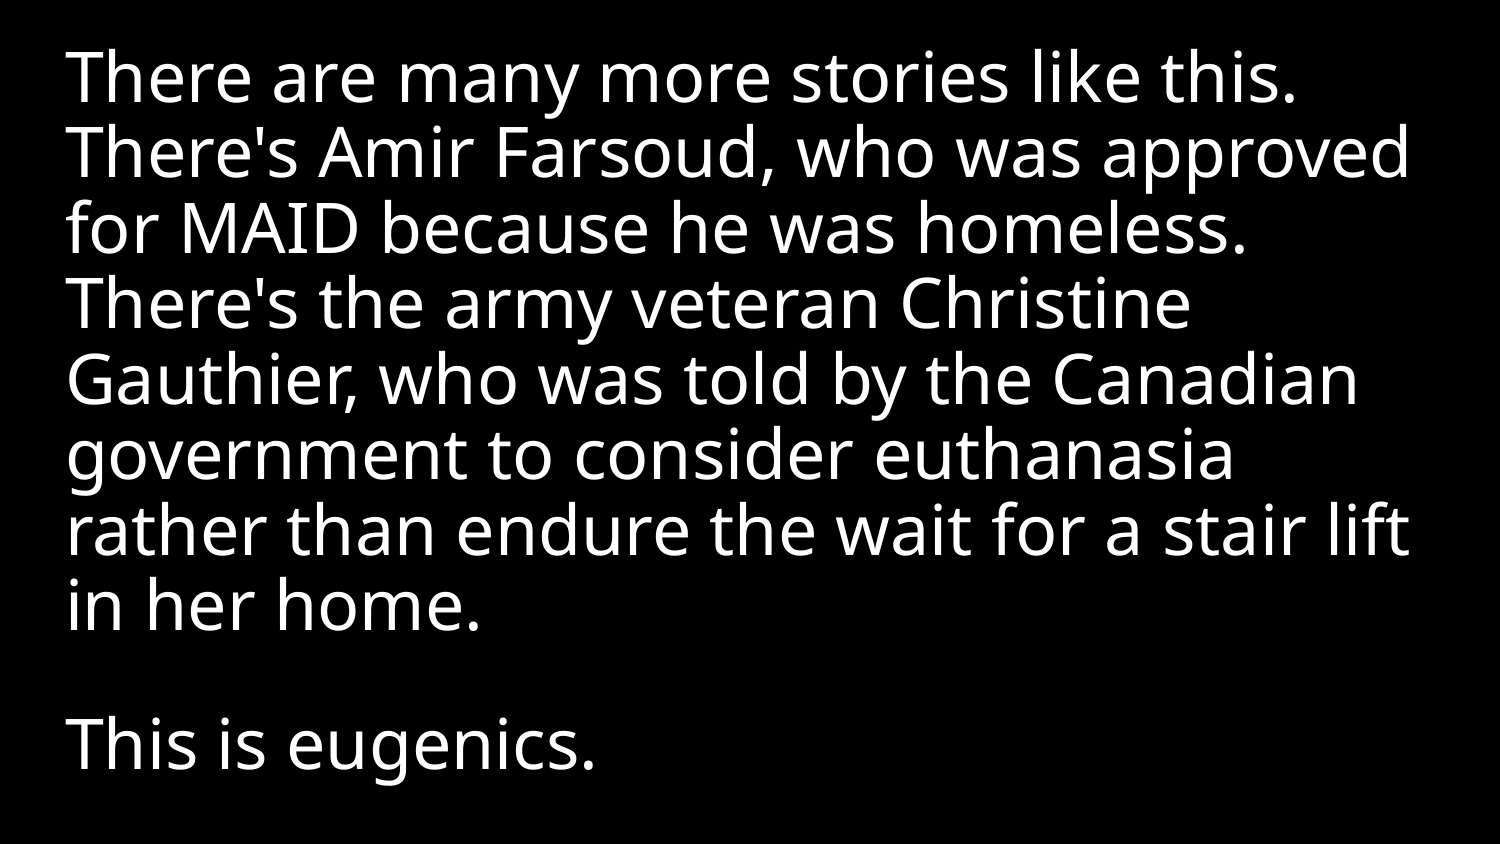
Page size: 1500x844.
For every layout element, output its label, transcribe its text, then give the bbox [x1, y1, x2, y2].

subtitle There are many more stories like this. There's Amir Farsoud, who was approved for MAID because he was homeless. There's the army veteran Christine Gauthier, who was told by the Canadian government to consider euthanasia rather than endure the wait for a stair lift in her home. This is eugenics. [50, 34, 1450, 797]
